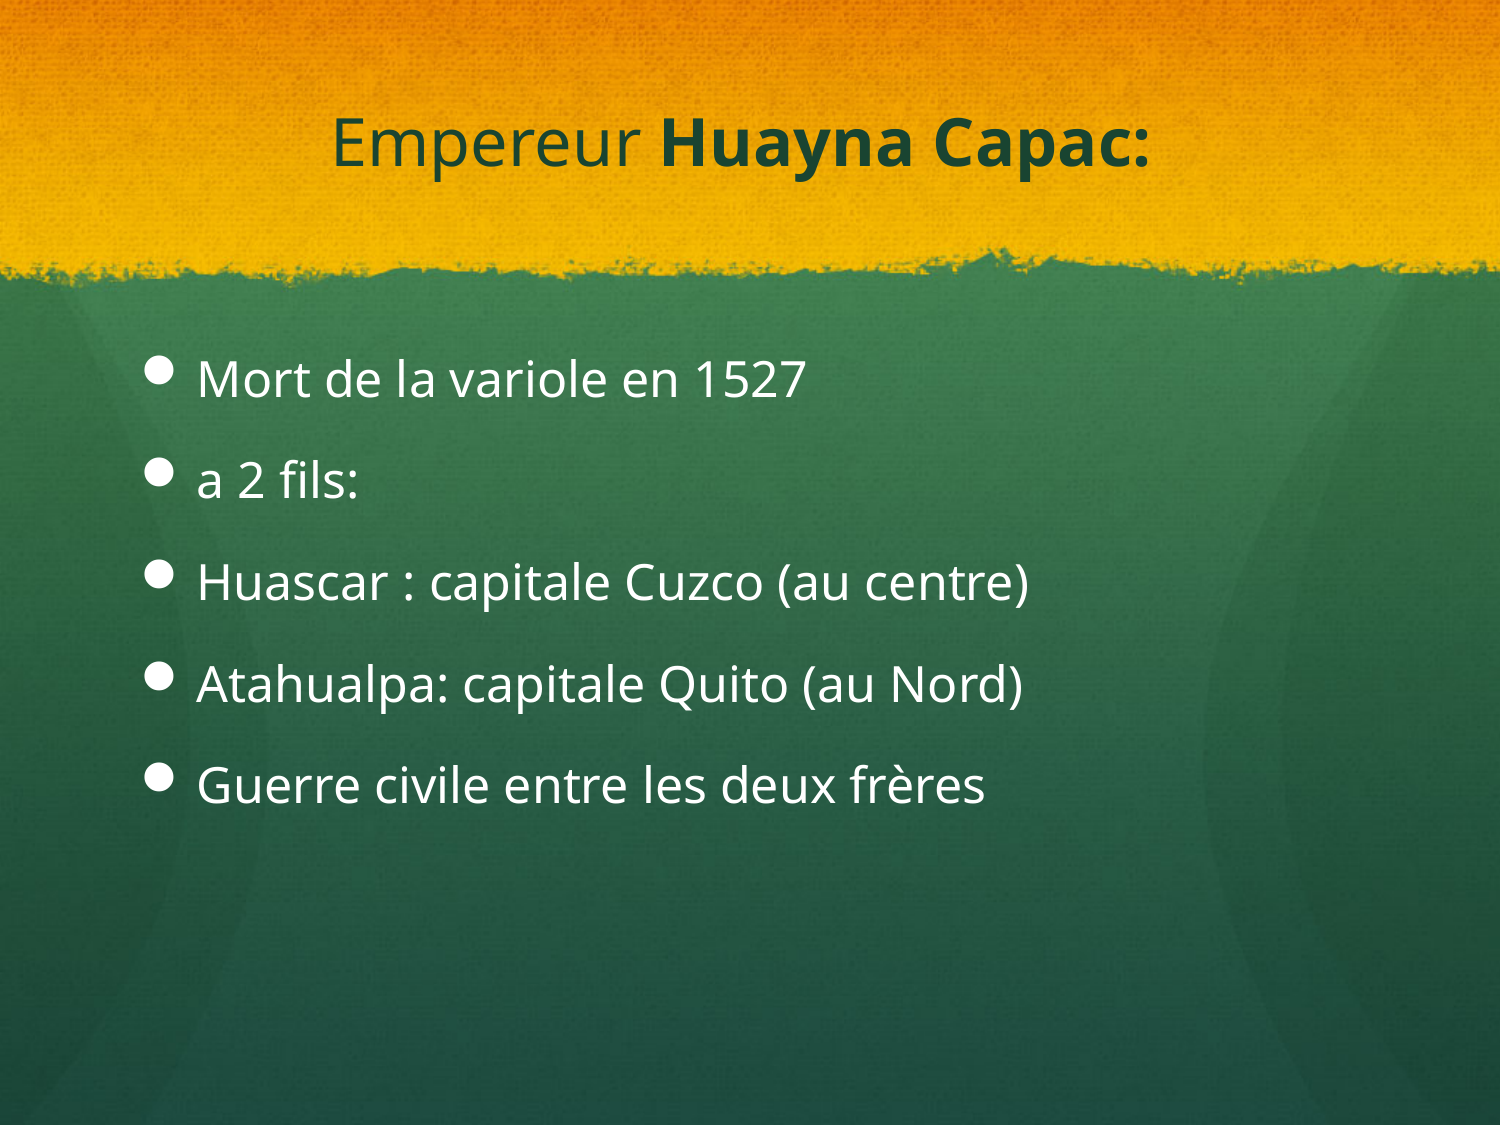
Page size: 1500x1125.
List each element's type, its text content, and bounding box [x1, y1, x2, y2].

picture [0, 0, 1500, 1125]
list Mort de la variole en 1527 a 2 fils: Huascar : capitale Cuzco (au centre) Atahualpa: capitale Quito (au Nord) Guerre civile entre les deux frères [125, 339, 1375, 1026]
title Empereur Huayna Capac: [125, 63, 1375, 297]
